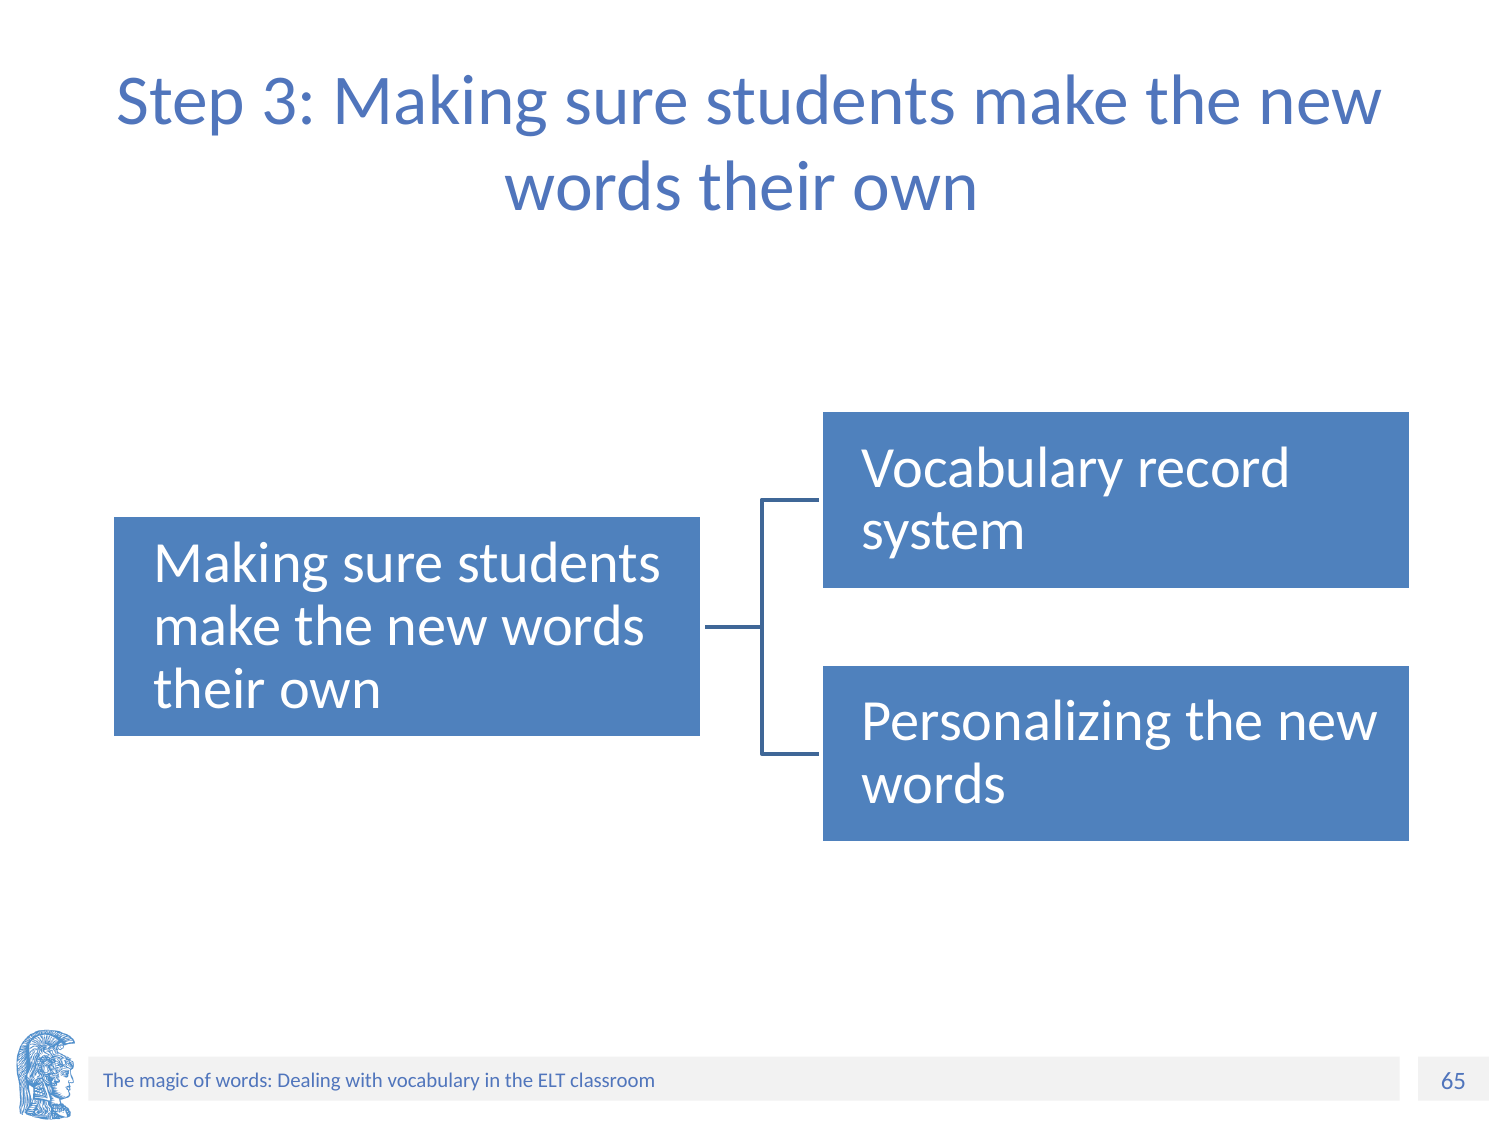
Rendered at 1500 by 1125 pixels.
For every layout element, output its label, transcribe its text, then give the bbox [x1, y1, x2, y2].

picture [9, 1026, 81, 1120]
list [111, 255, 1412, 999]
title Step 3: Making sure students make the new words their own [75, 45, 1425, 233]
